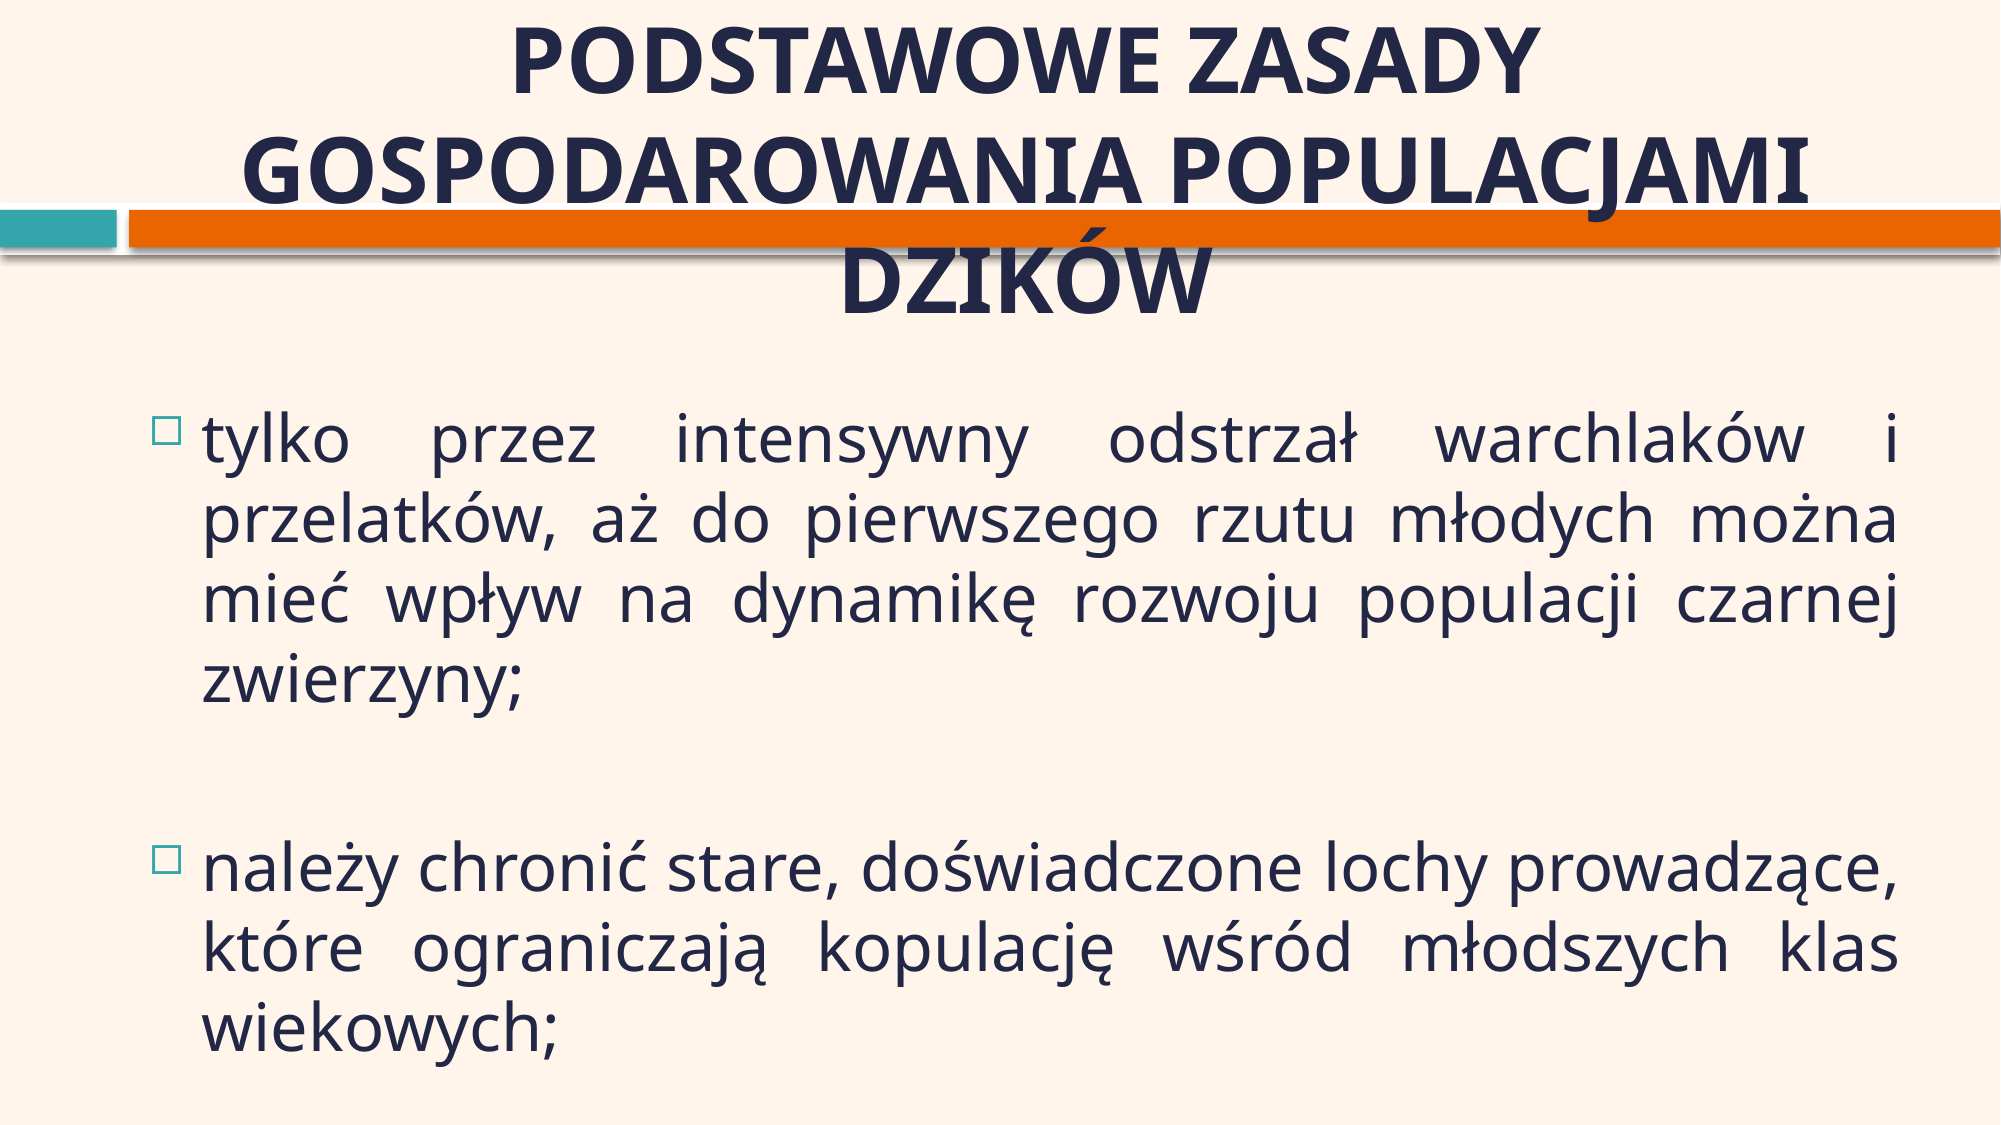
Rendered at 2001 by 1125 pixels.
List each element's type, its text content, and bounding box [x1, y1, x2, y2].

list tylko przez intensywny odstrzał warchlaków i przelatków, aż do pierwszego rzutu młodych można mieć wpływ na dynamikę rozwoju populacji czarnej zwierzyny; należy chronić stare, doświadczone lochy prowadzące, które ograniczają kopulację wśród młodszych klas wiekowych; [133, 388, 1918, 1075]
title PODSTAWOWE ZASADY GOSPODAROWANIA POPULACJAMI DZIKÓW [133, 132, 1918, 201]
